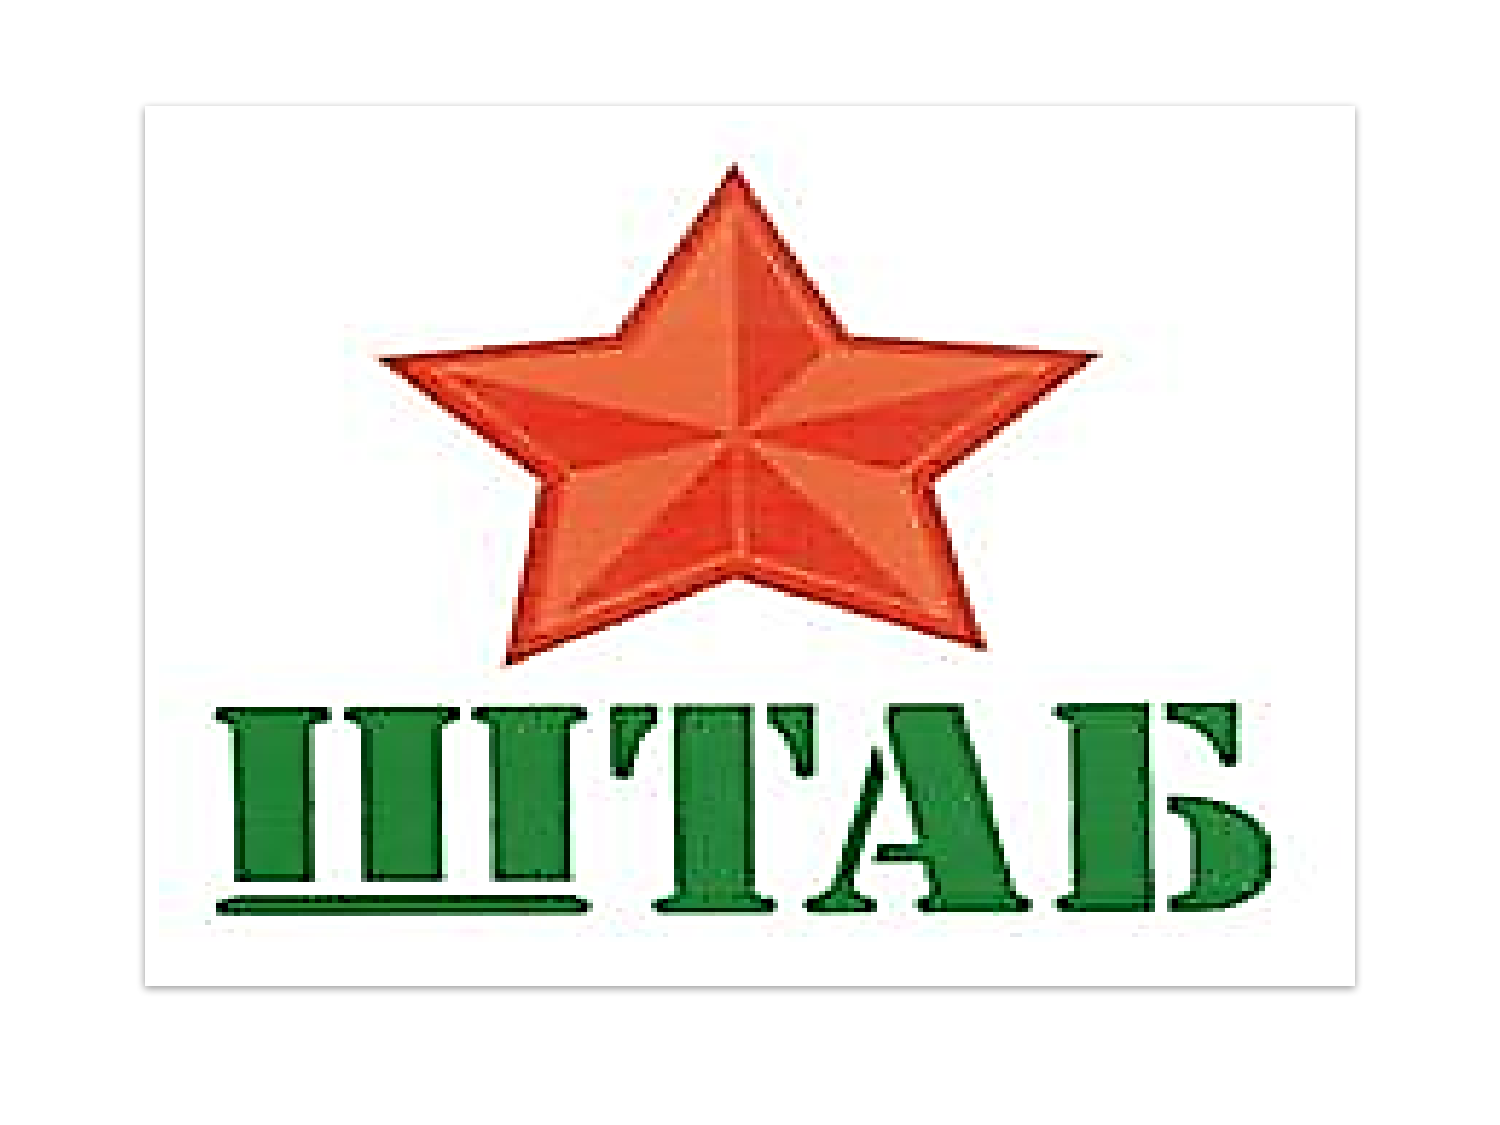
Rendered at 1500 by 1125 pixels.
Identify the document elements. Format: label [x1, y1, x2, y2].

picture [159, 120, 1341, 972]
